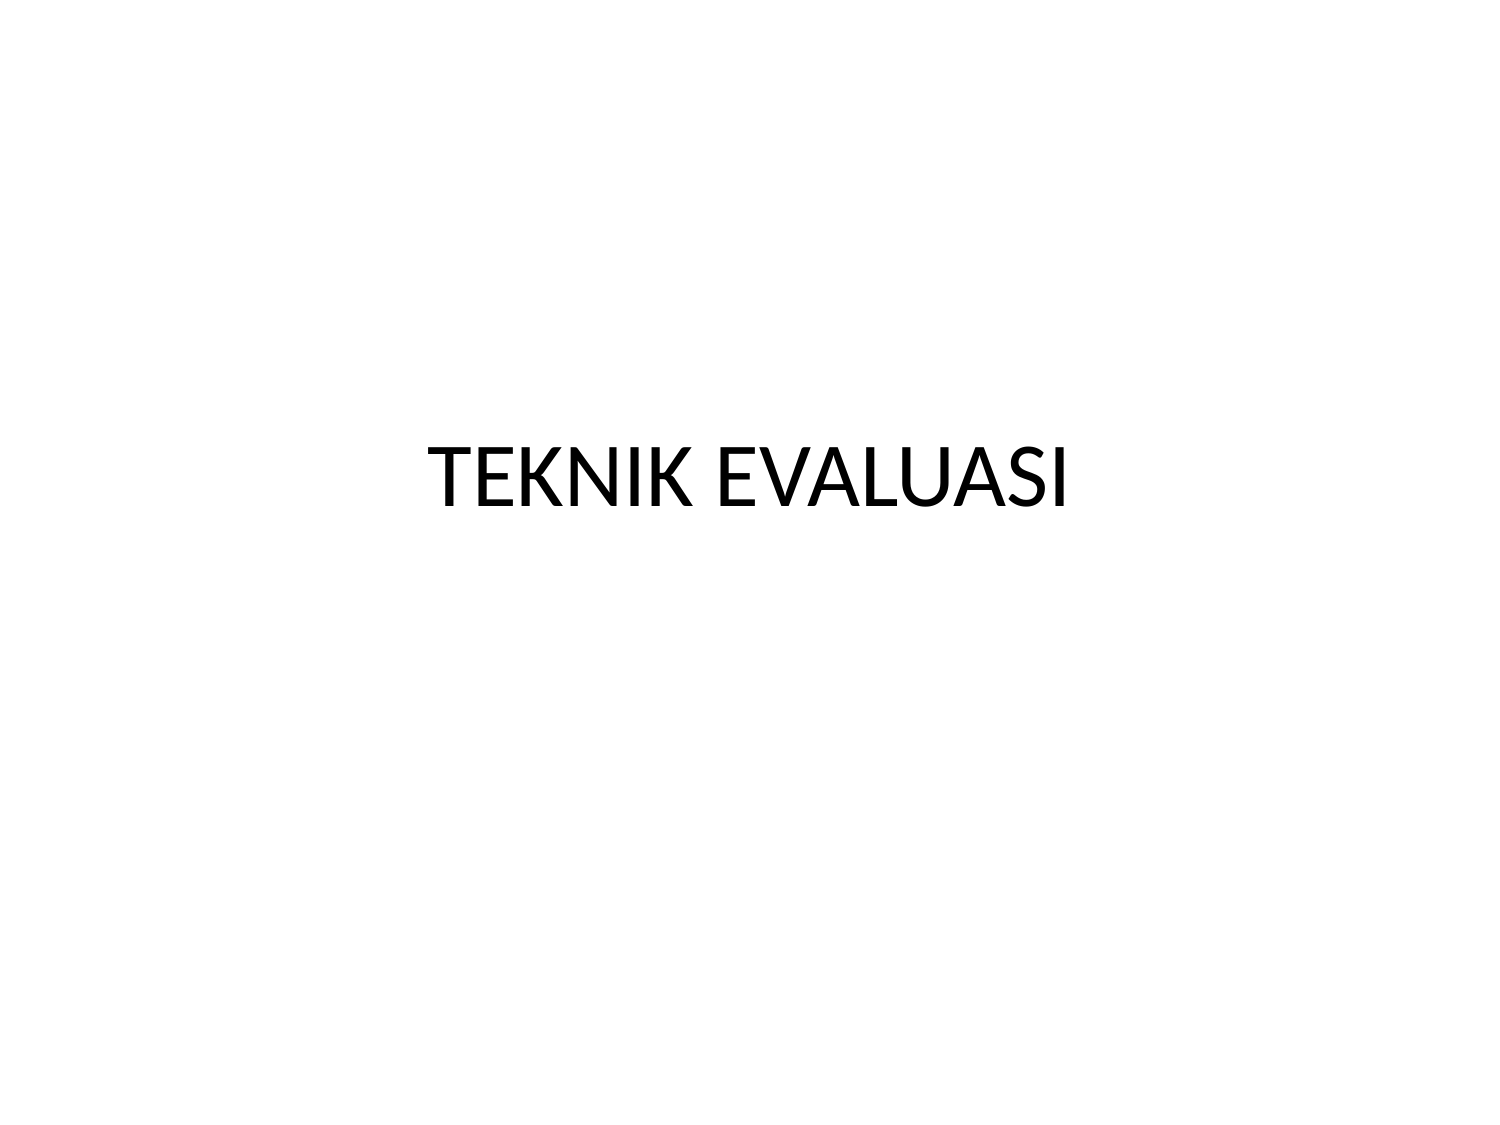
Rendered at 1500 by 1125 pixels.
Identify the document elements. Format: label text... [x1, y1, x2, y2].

title TEKNIK EVALUASI [112, 349, 1388, 591]
